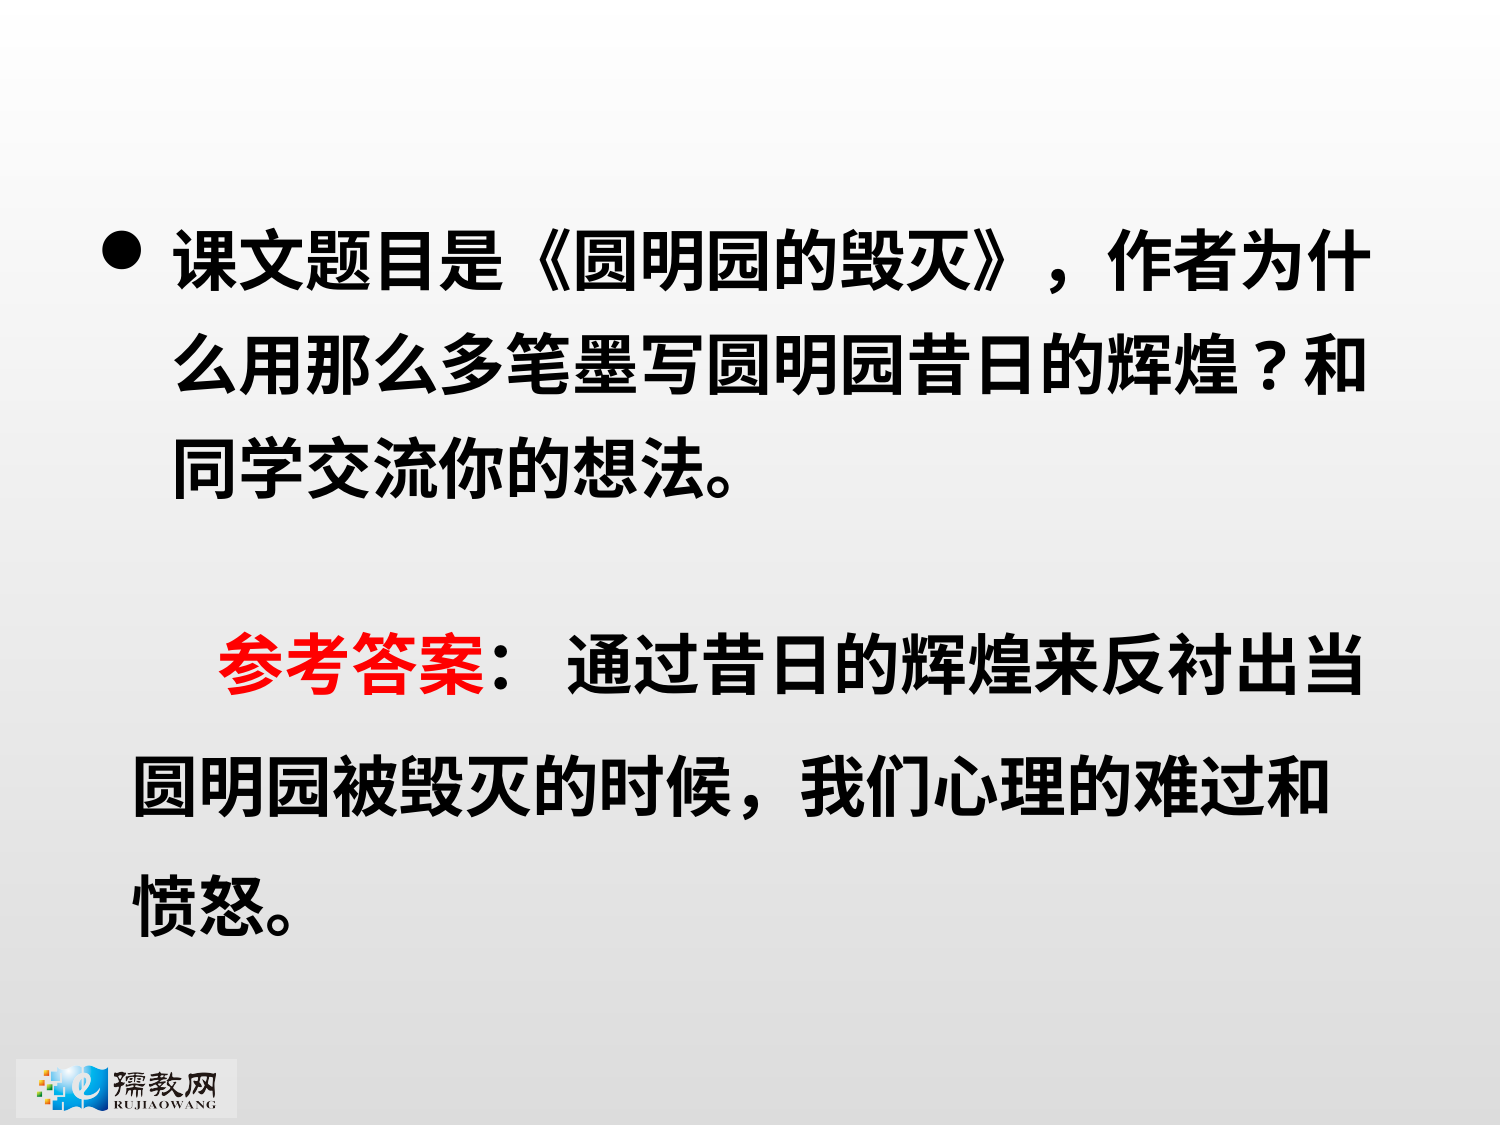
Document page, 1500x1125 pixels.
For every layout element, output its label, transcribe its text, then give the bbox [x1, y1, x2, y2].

picture [16, 1059, 237, 1118]
text_box 参考答案： 通过昔日的辉煌来反衬出当圆明园被毁灭的时候，我们心理的难过和愤怒。 [117, 562, 1384, 953]
text_box 课文题目是《圆明园的毁灭》，作者为什么用那么多笔墨写圆明园昔日的辉煌?和同学交流你的想法。 [82, 187, 1429, 514]
